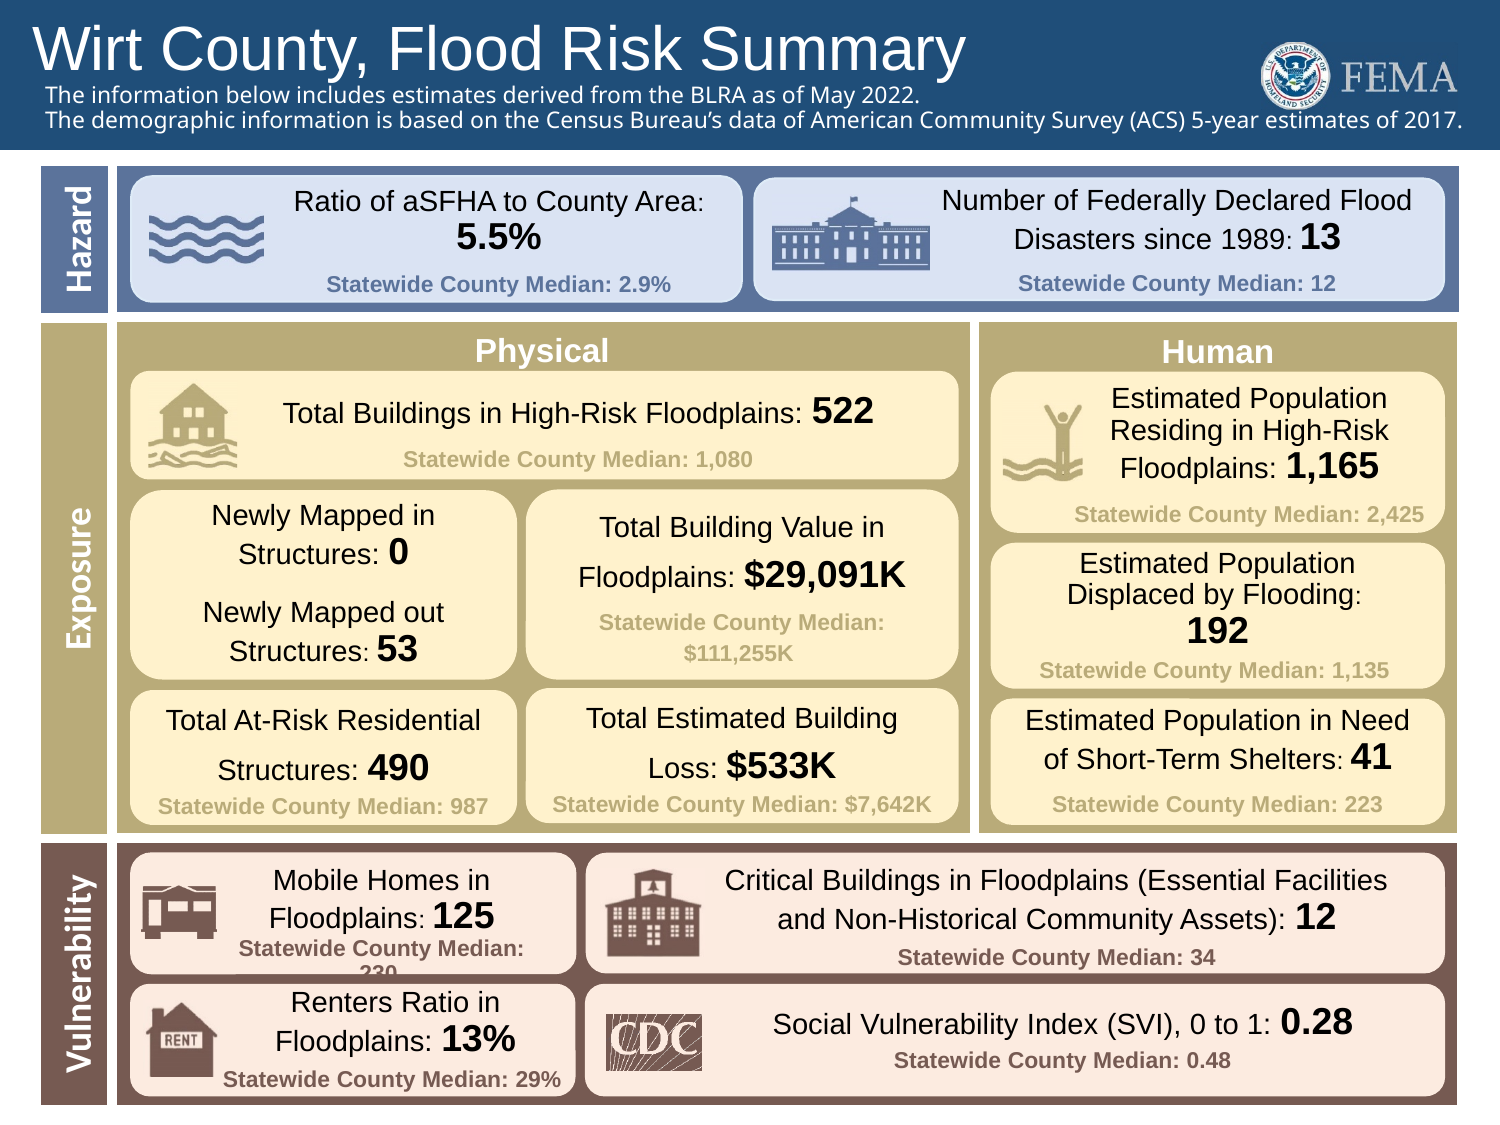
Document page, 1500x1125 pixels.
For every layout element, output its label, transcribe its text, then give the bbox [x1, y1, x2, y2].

text_box Wirt County, Flood Risk Summary The information below includes estimates derived from the BLRA as of May 2022. The demographic information is based on the Census Bureau’s data of American Community Survey (ACS) 5-year estimates of 2017. [0, 0, 1500, 150]
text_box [42, 167, 1458, 312]
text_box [42, 844, 1456, 1116]
picture [1261, 42, 1458, 110]
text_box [42, 318, 1456, 833]
